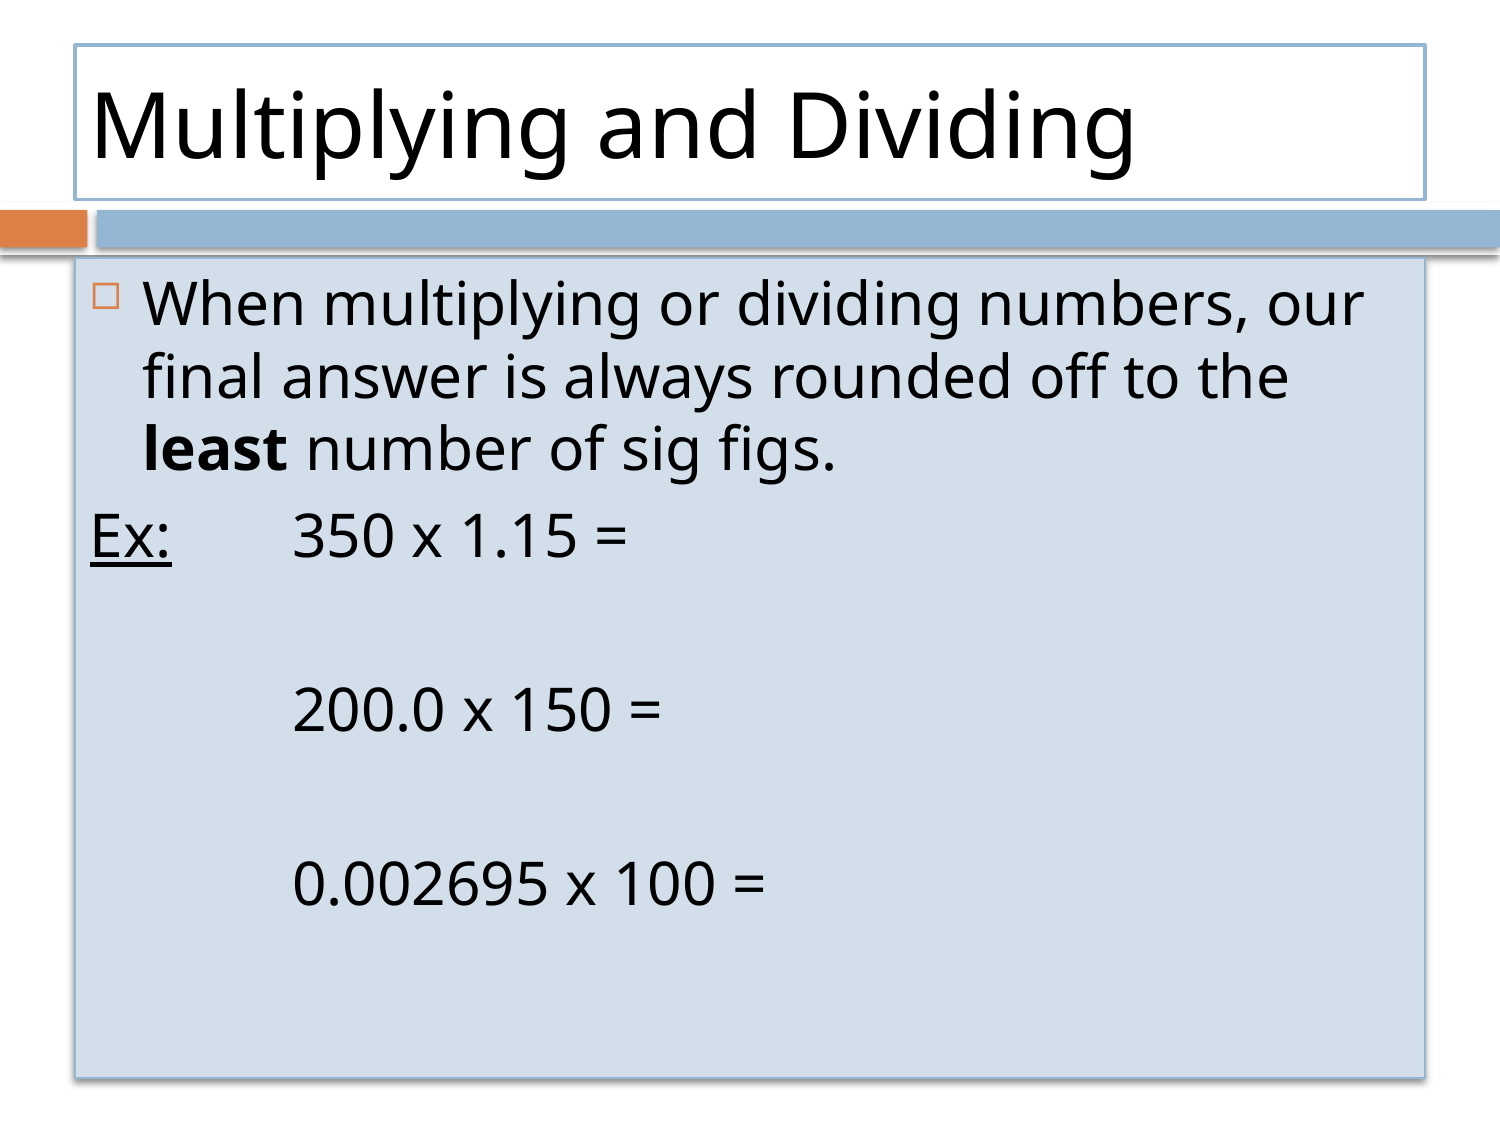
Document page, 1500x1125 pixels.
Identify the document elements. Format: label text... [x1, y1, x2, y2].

list When multiplying or dividing numbers, our final answer is always rounded off to the least number of sig figs. Ex: 350 x 1.15 = 200.0 x 150 = 0.002695 x 100 = [74, 257, 1426, 1079]
title Multiplying and Dividing [73, 43, 1427, 201]
